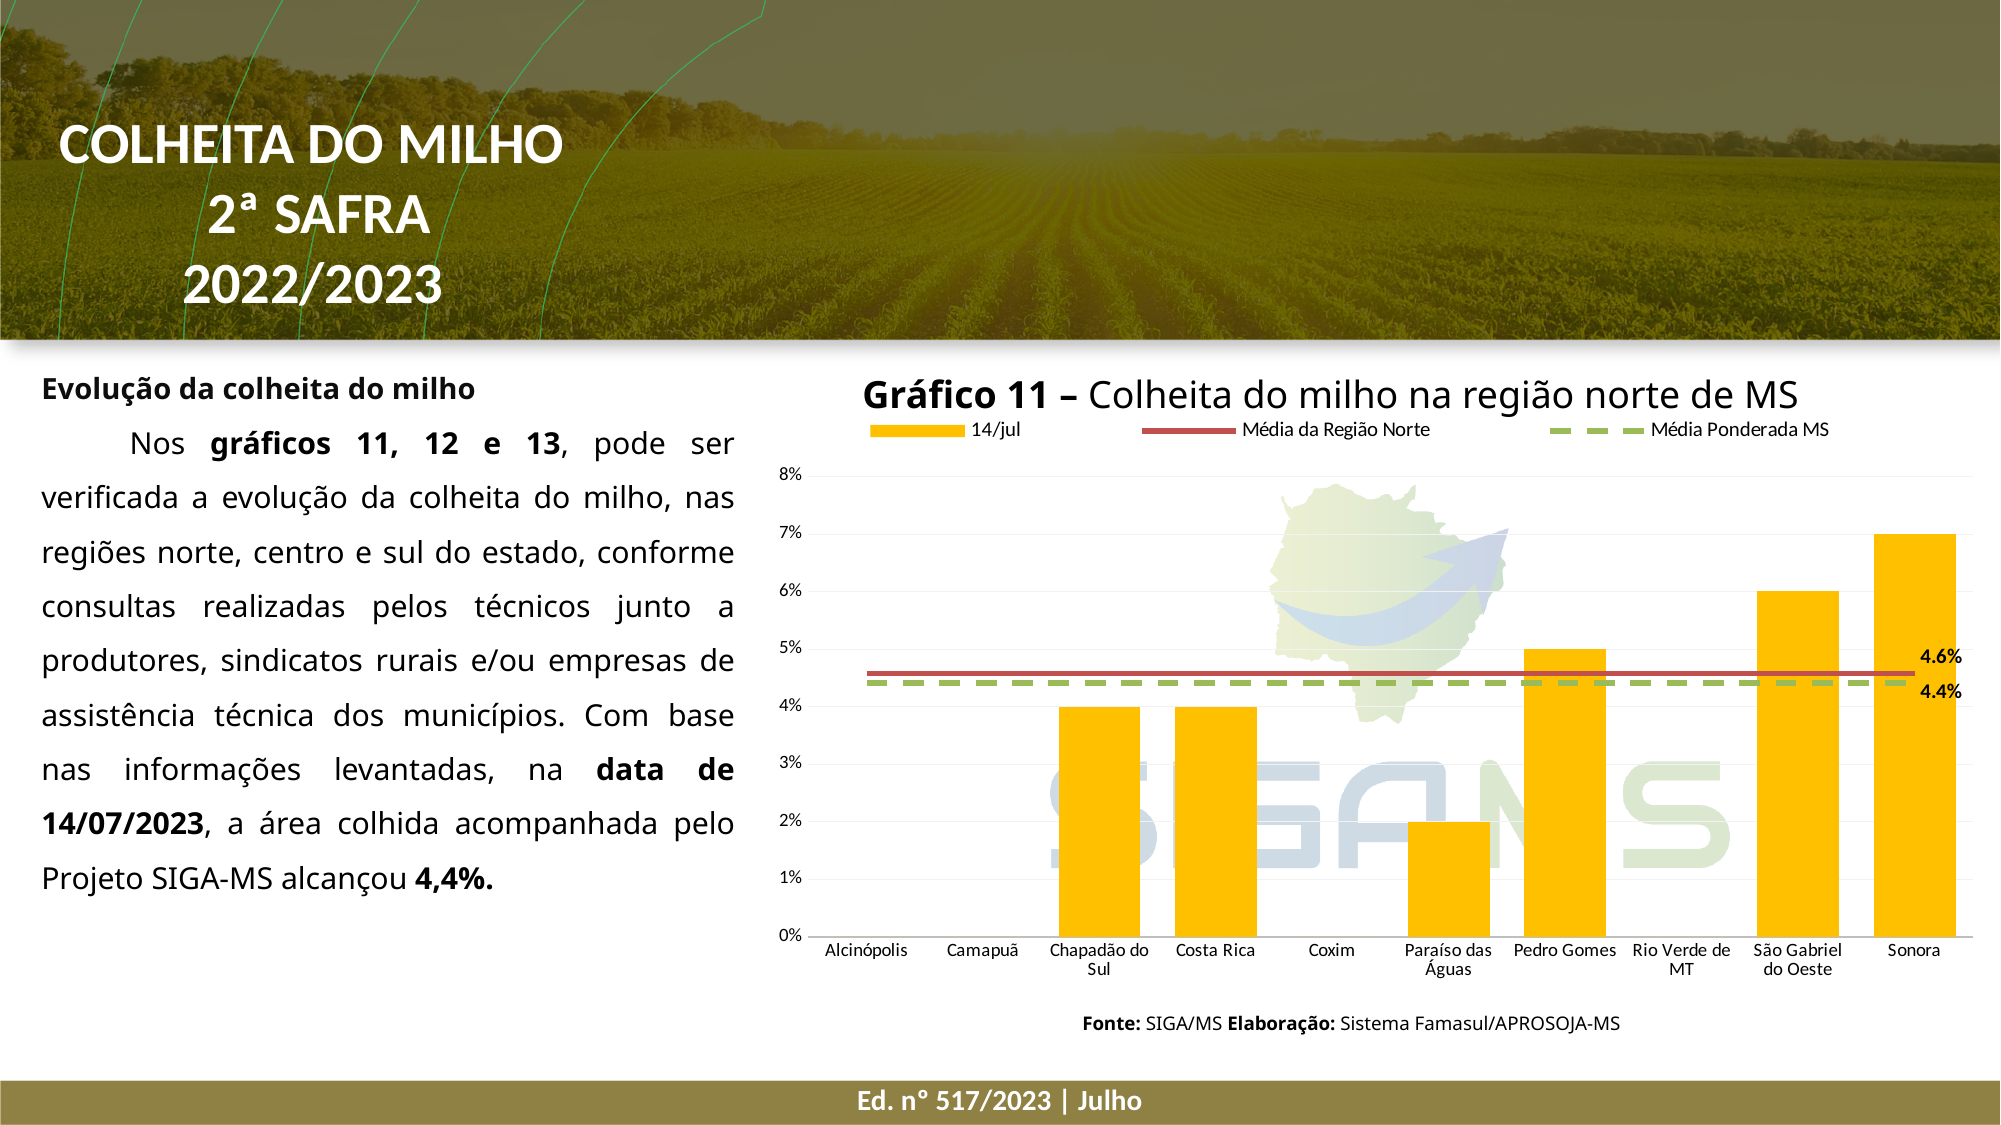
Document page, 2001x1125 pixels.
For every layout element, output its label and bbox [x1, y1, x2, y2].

picture [0, 0, 2000, 1125]
chart [749, 409, 1974, 1016]
